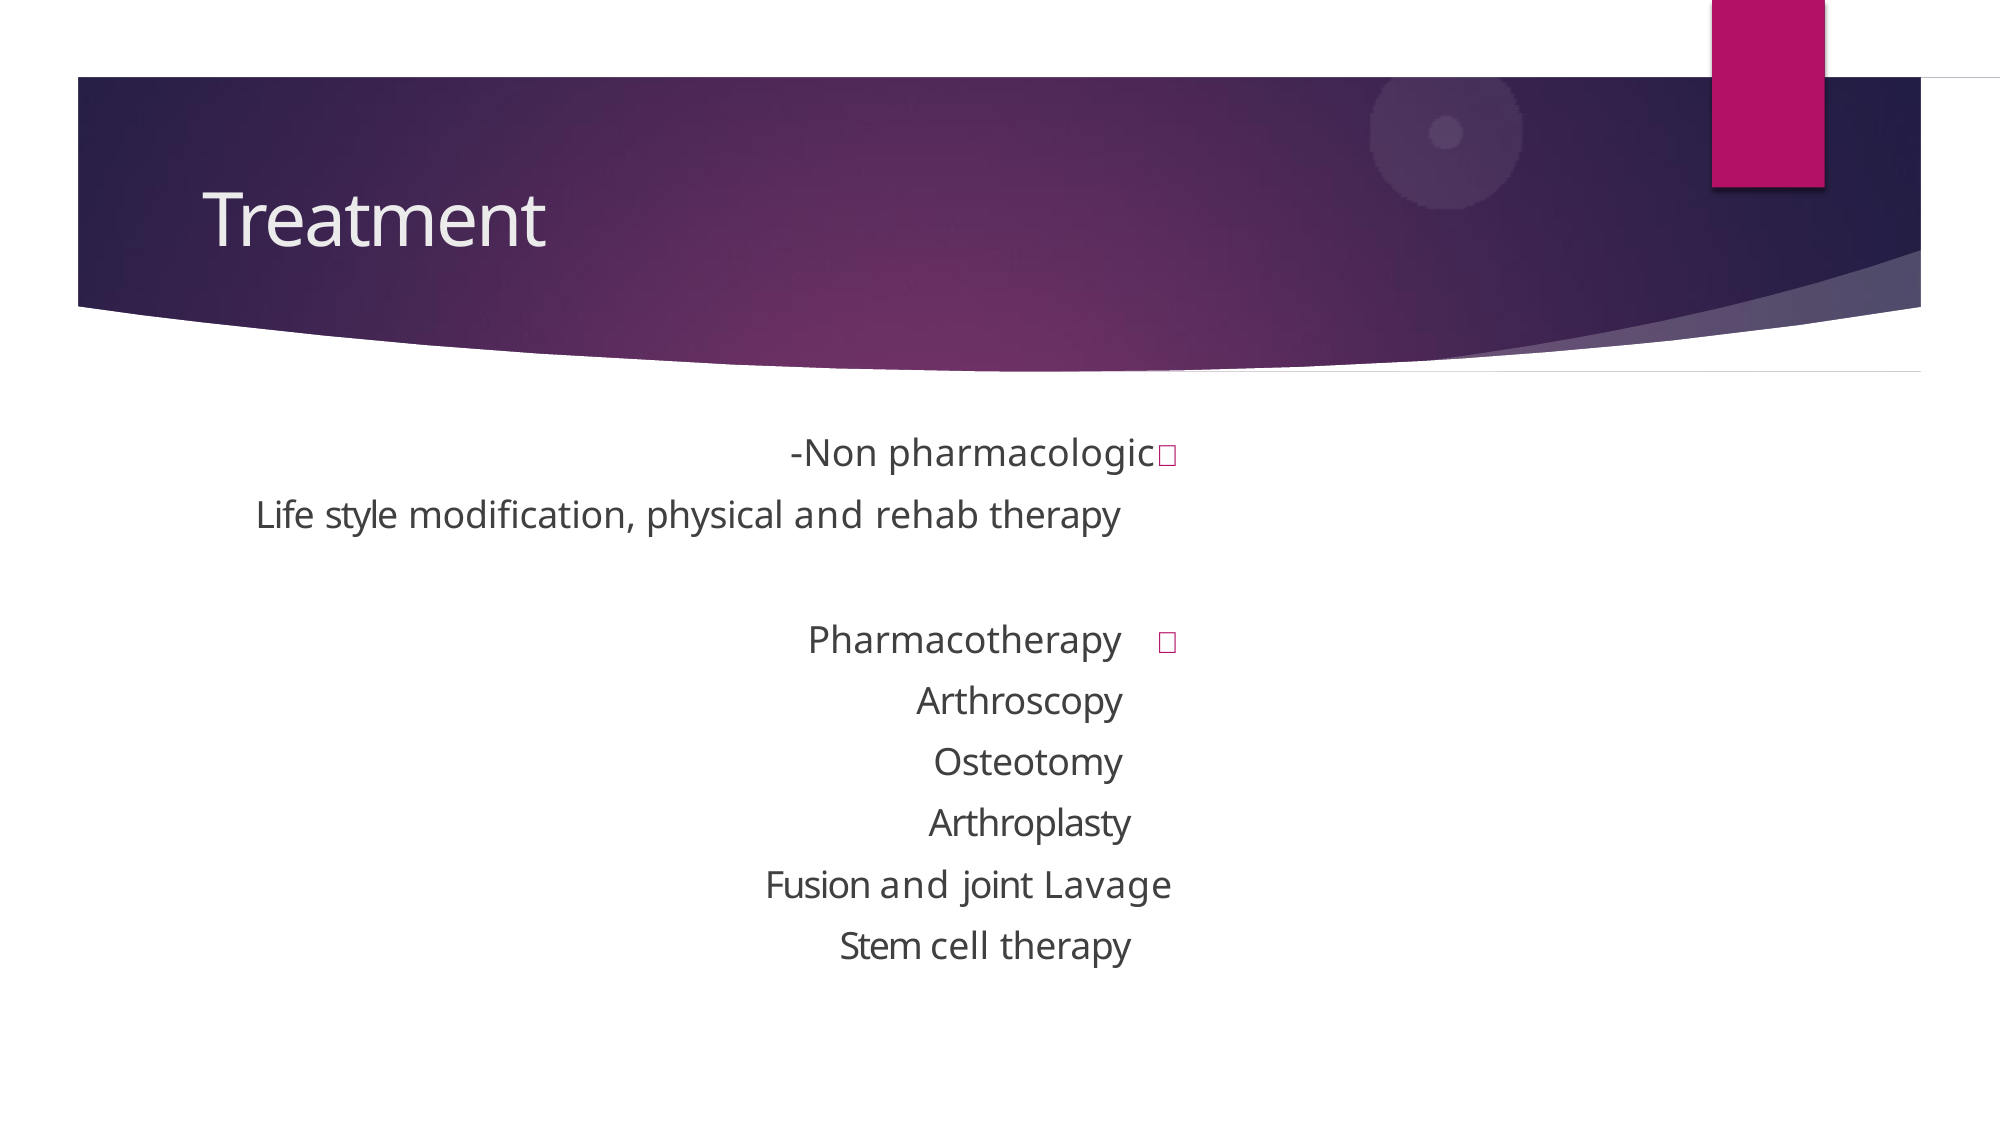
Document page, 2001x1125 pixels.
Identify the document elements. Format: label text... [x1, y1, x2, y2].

text_box  Non pharmacologic- Life style modification, physical and rehab therapy  Pharmacotherapy Arthroscopy Osteotomy Arthroplasty Fusion and joint Lavage Stem cell therapy [202, 411, 1186, 967]
picture [79, 0, 1920, 371]
title Treatment [202, 168, 577, 359]
